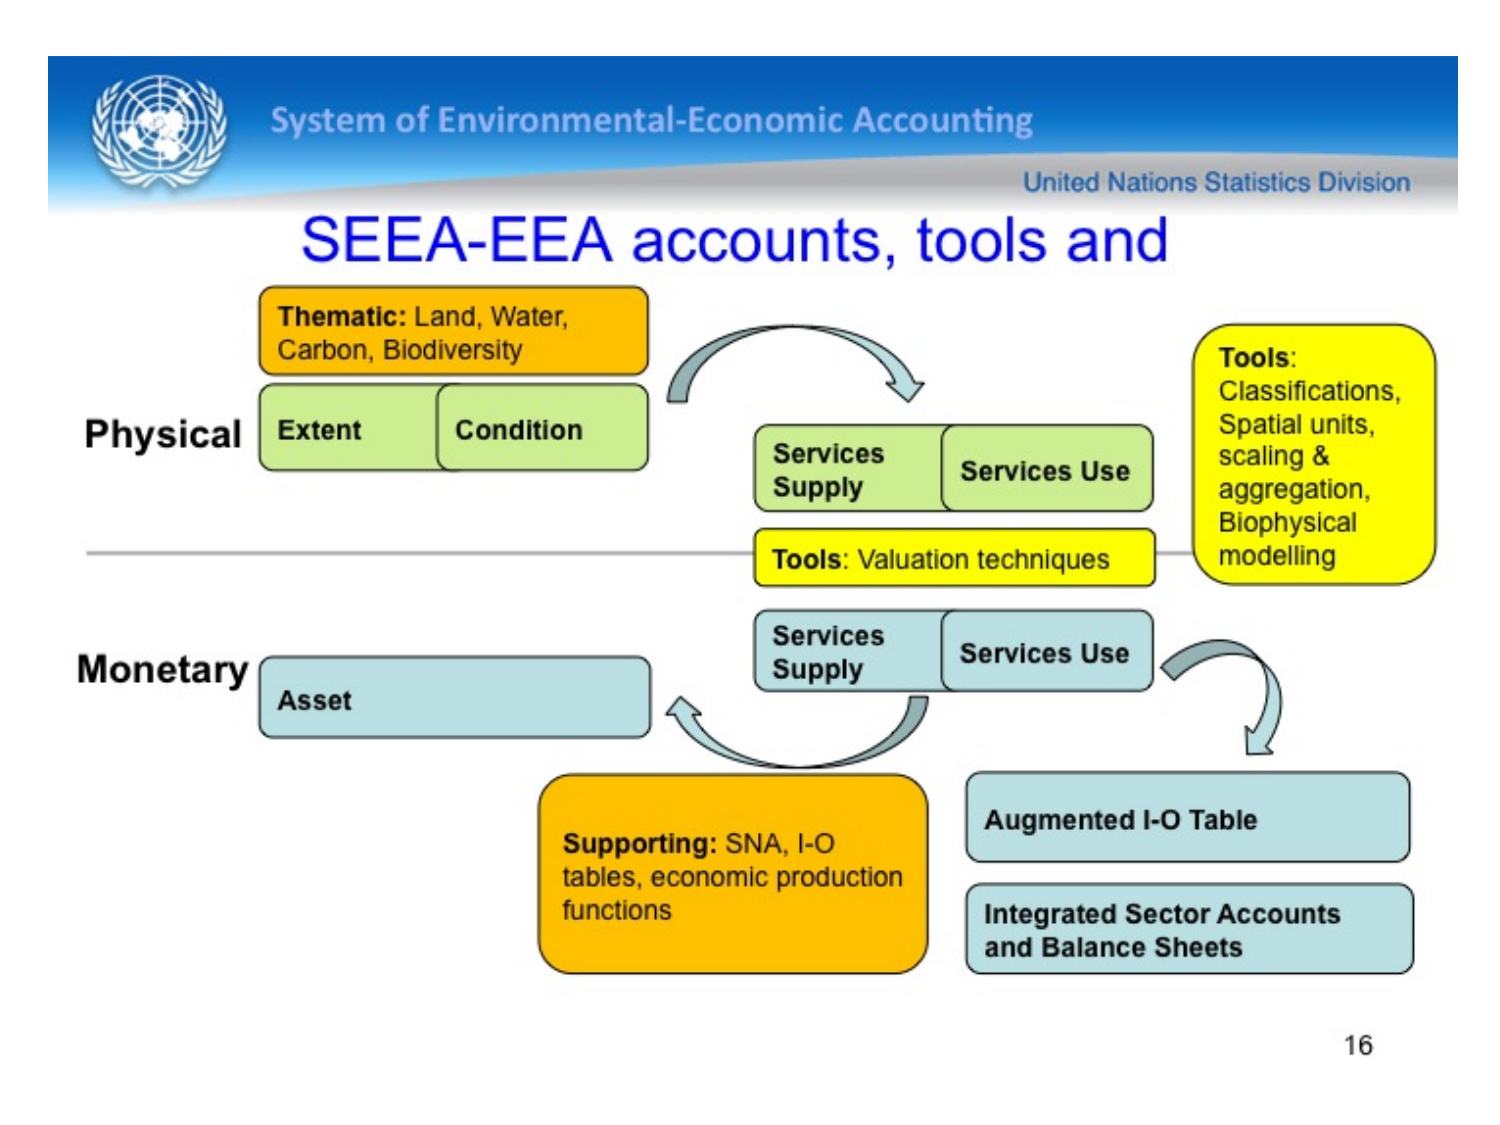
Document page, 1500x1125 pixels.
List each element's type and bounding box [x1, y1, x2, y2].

list [0, 56, 1500, 1114]
